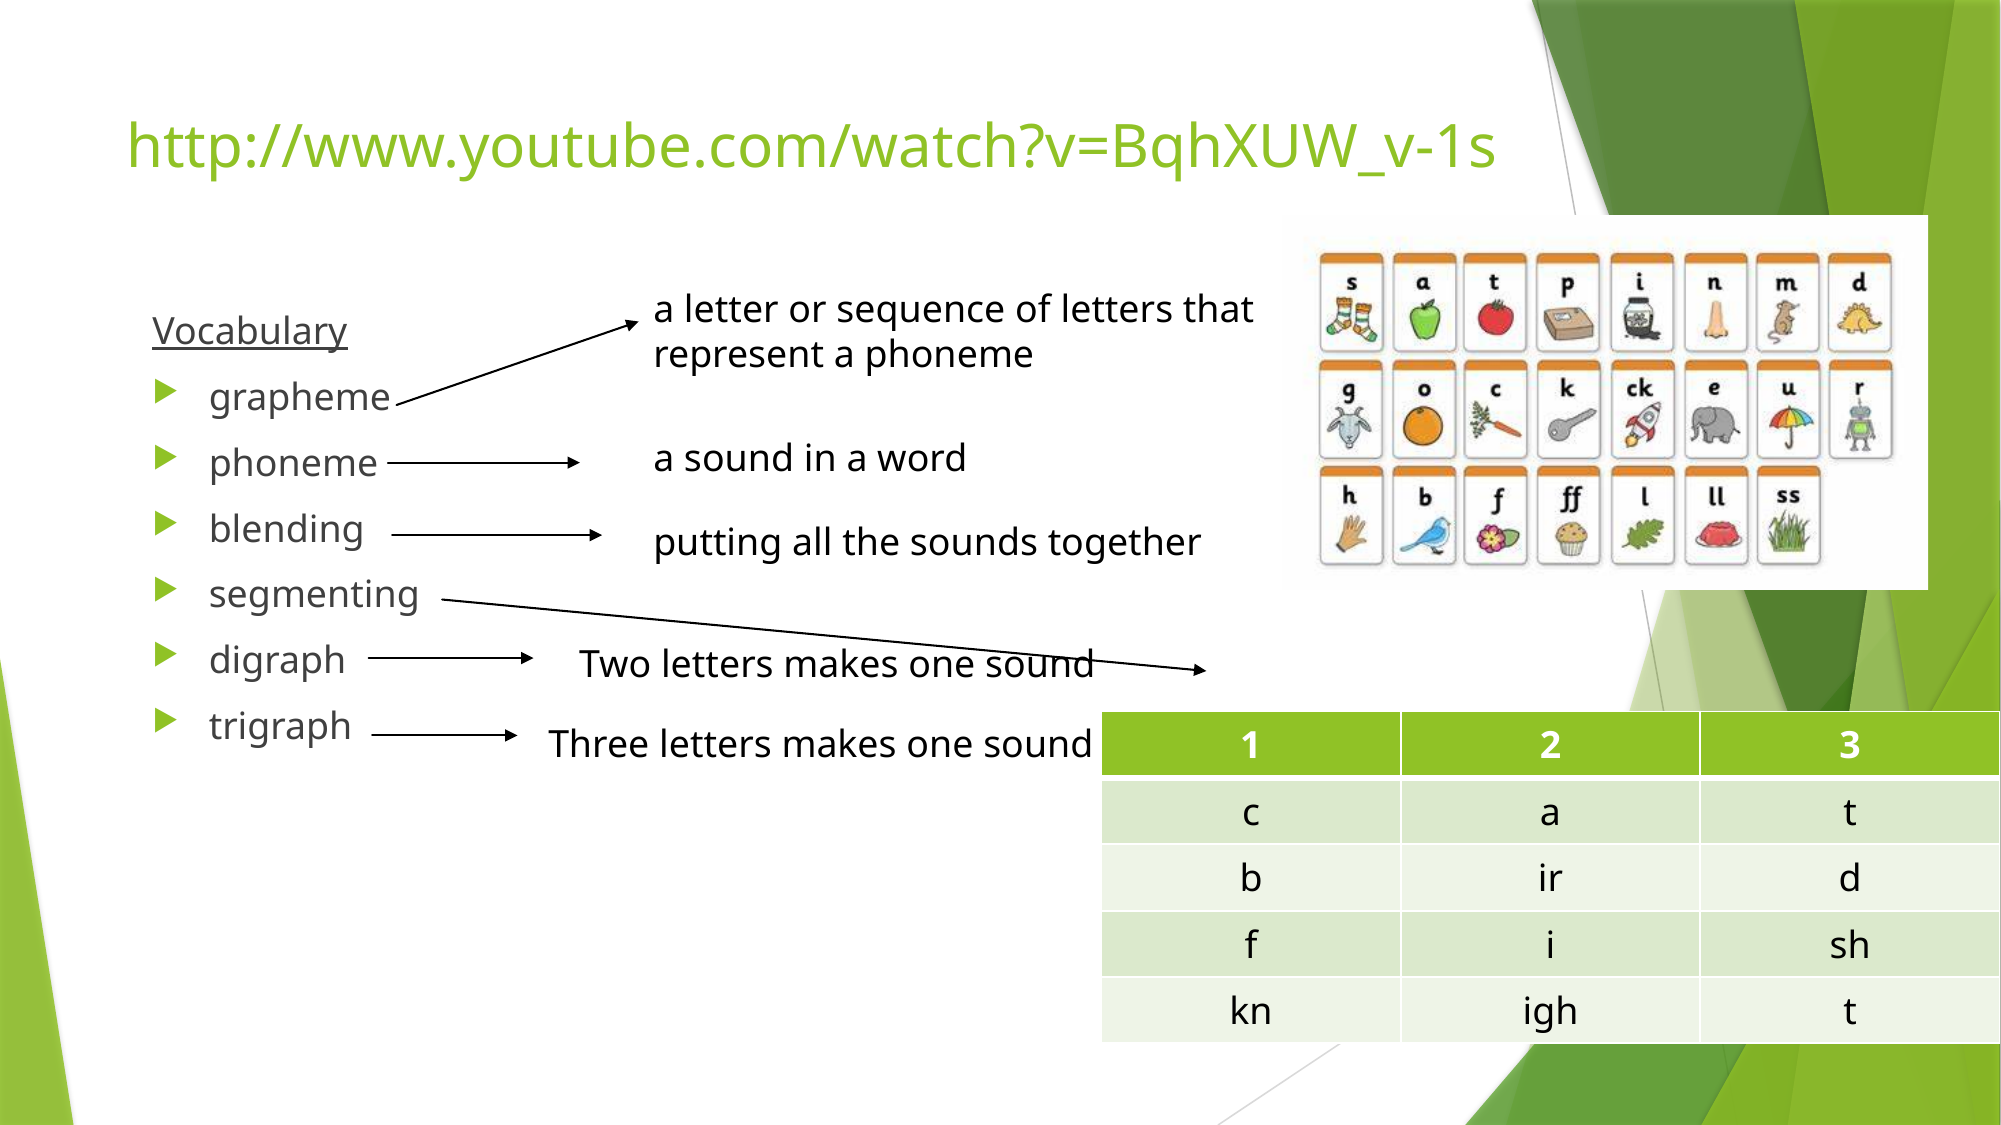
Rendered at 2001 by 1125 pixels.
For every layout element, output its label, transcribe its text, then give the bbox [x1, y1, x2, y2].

table_cell t [1701, 781, 1999, 843]
text_box a letter or sequence of letters that represent a phoneme [638, 277, 1277, 382]
table_cell f [1102, 912, 1400, 976]
table_cell b [1102, 845, 1400, 910]
table_cell igh [1402, 978, 1699, 1042]
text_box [441, 598, 1207, 672]
table_cell t [1701, 978, 1999, 1042]
table_cell sh [1701, 912, 1999, 976]
table_cell i [1402, 912, 1699, 976]
title http://www.youtube.com/watch?v=BqhXUW_v-1s [111, 99, 1522, 317]
table_header 2 [1402, 712, 1699, 775]
table_cell a [1402, 781, 1699, 843]
text_box putting all the sounds together [638, 511, 1277, 571]
table_cell c [1102, 781, 1400, 843]
table_cell d [1701, 845, 1999, 910]
picture [1282, 215, 1929, 591]
text_box Three letters makes one sound [533, 712, 1397, 818]
text_box Two letters makes one sound [564, 633, 1427, 738]
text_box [396, 320, 640, 406]
table_cell kn [1102, 978, 1400, 1042]
list Vocabulary grapheme phoneme blending segmenting digraph trigraph [137, 299, 639, 1014]
table_cell ir [1402, 845, 1699, 910]
table_header 3 [1701, 712, 1999, 775]
text_box a sound in a word [638, 426, 1277, 511]
